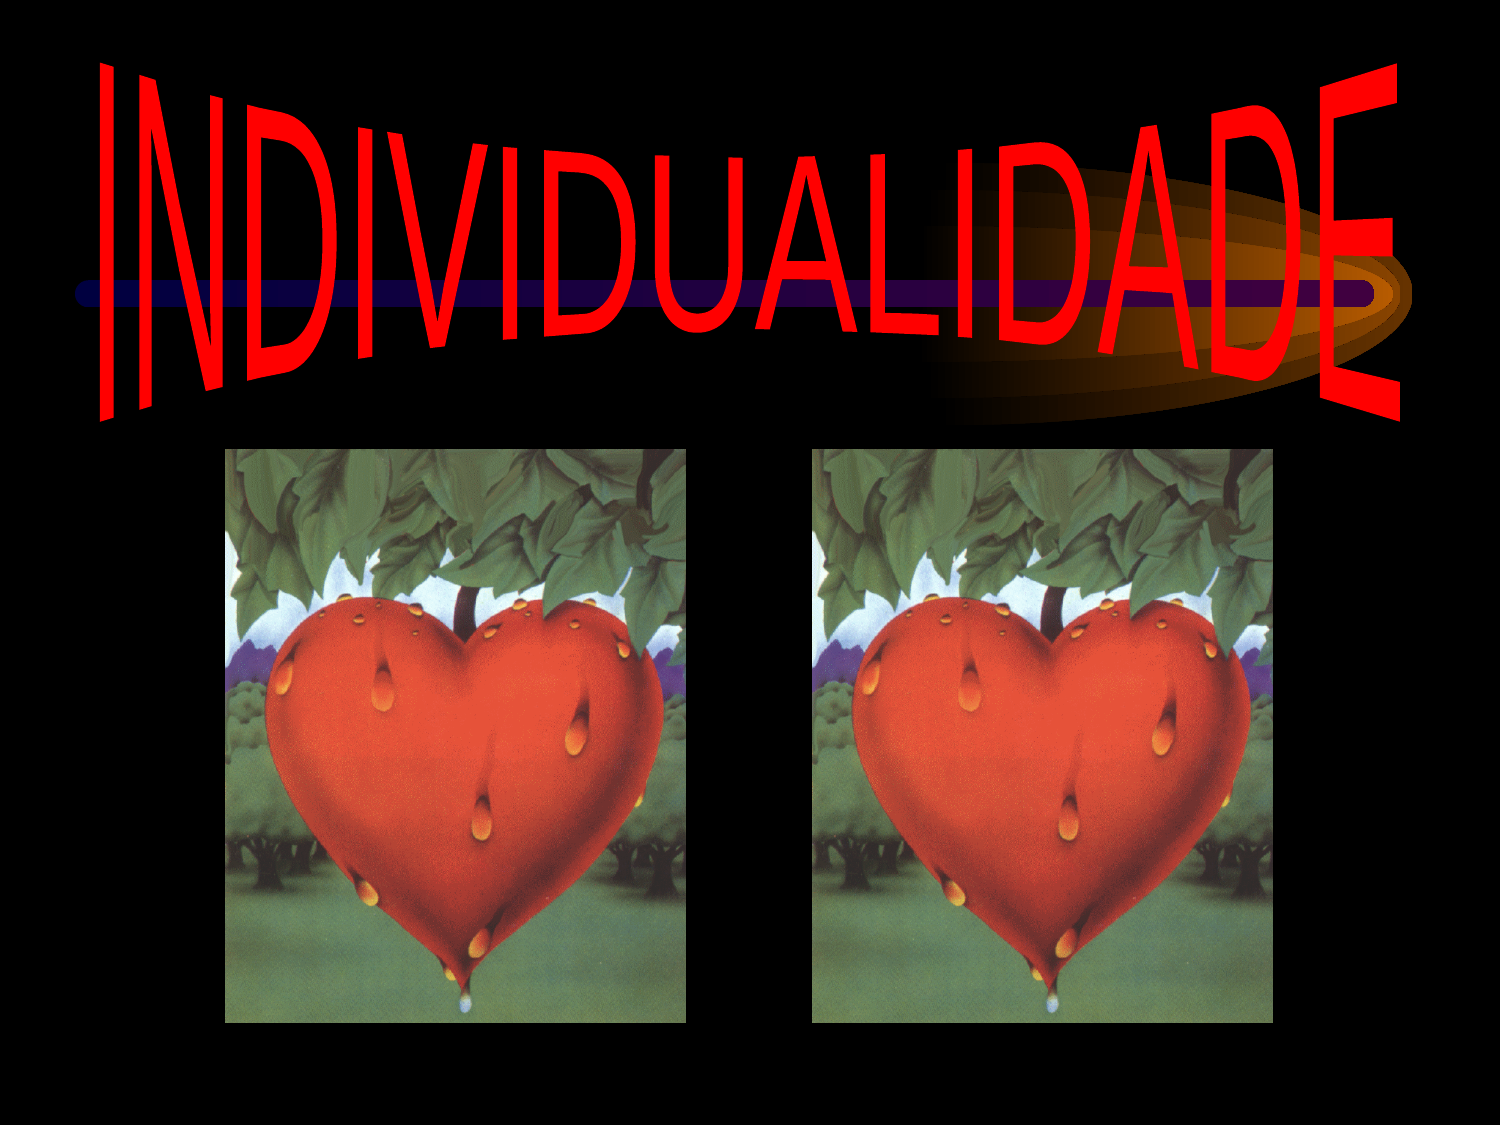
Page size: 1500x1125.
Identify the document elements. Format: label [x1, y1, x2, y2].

picture [812, 449, 1273, 1023]
picture [224, 449, 686, 1023]
